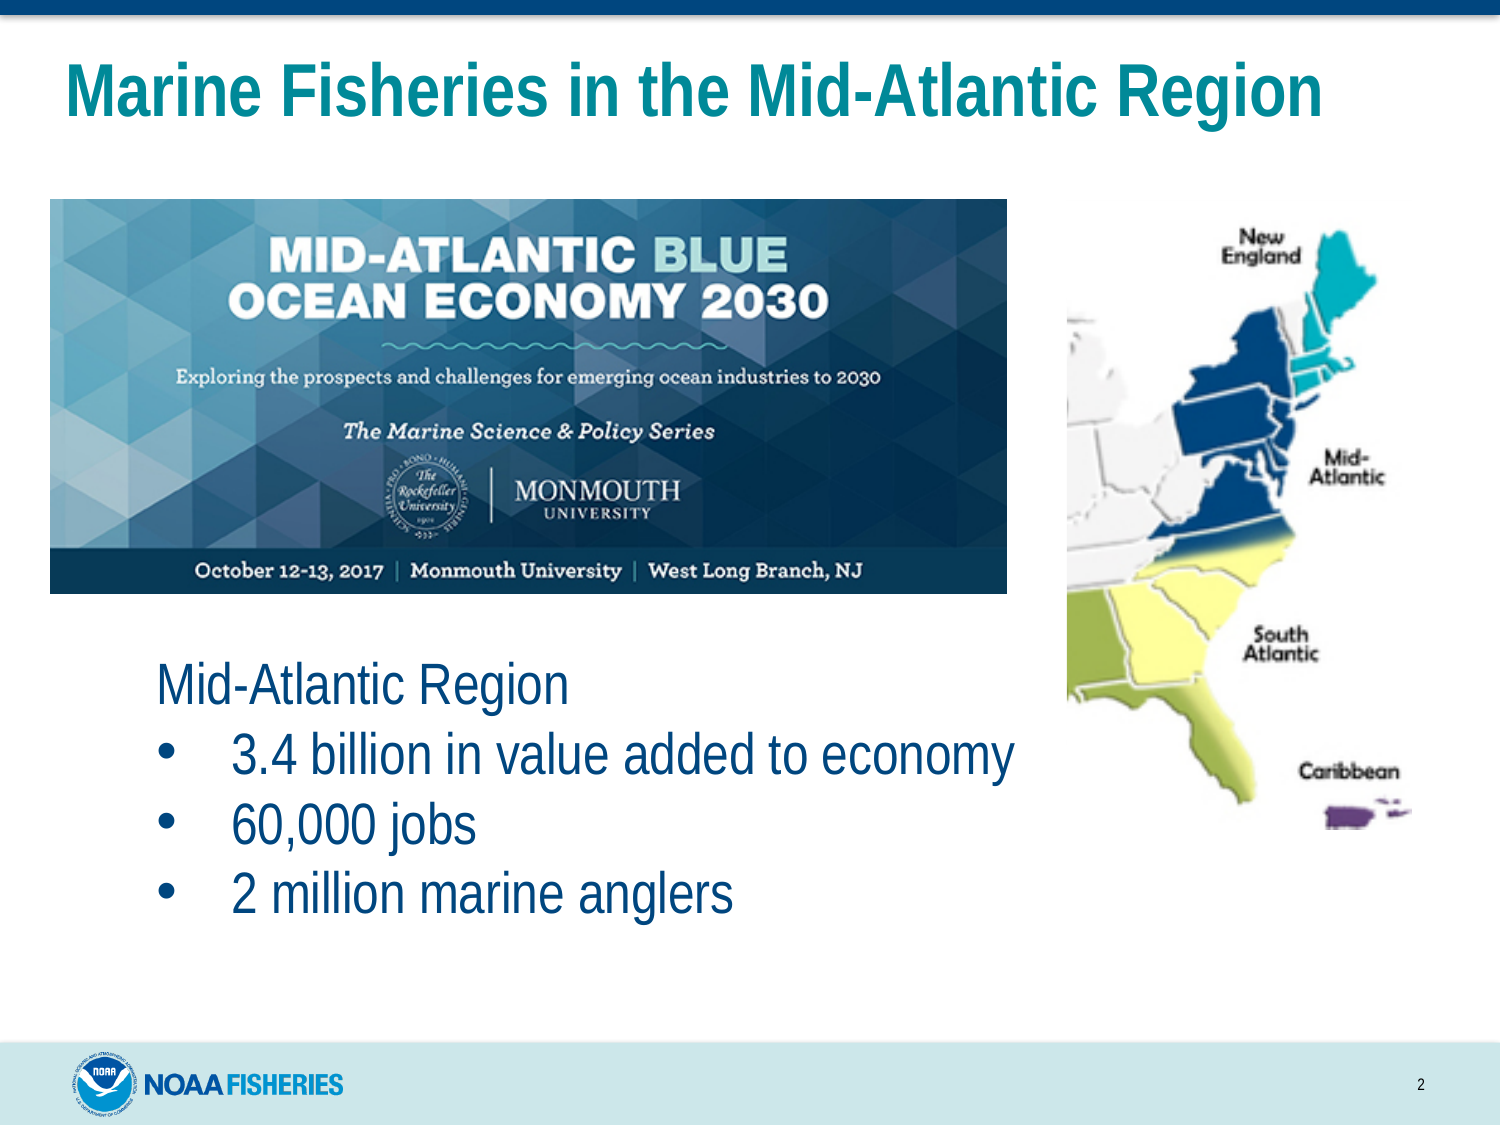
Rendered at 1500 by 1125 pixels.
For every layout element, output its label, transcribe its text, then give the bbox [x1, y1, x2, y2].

picture [335, 1078, 343, 1085]
picture [49, 199, 1007, 594]
picture [72, 1052, 343, 1117]
picture [1066, 199, 1413, 831]
text_box Marine Fisheries in the Mid-Atlantic Region [50, 33, 1437, 145]
slide_number 2 [375, 1042, 1425, 1125]
text_box Mid-Atlantic Region 3.4 billion in value added to economy 60,000 jobs 2 million marine anglers [141, 638, 1031, 934]
